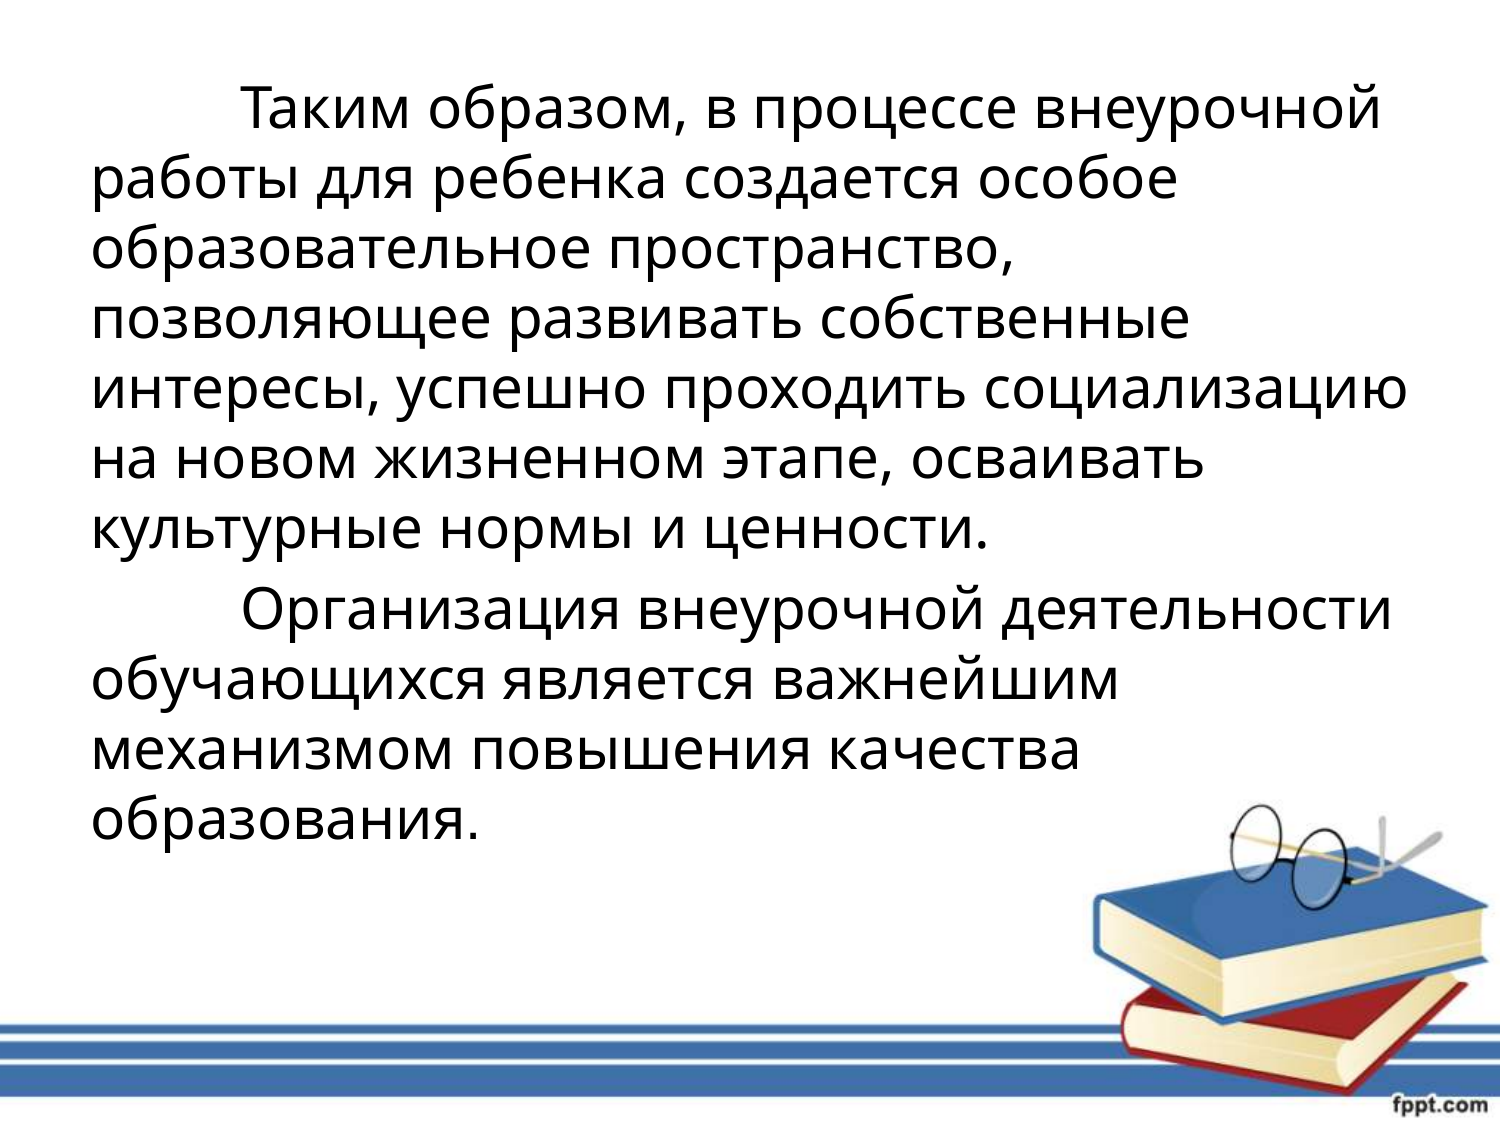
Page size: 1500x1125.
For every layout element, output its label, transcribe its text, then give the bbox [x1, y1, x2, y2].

picture [0, 0, 1500, 1125]
list Таким образом, в процессе внеурочной работы для ребенка создается особое образовательное пространство, позволяющее развивать собственные интересы, успешно проходить социализацию на новом жизненном этапе, осваивать культурные нормы и ценности. Организация внеурочной деятельности обучающихся является важнейшим механизмом повышения качества образования. [74, 62, 1426, 1006]
